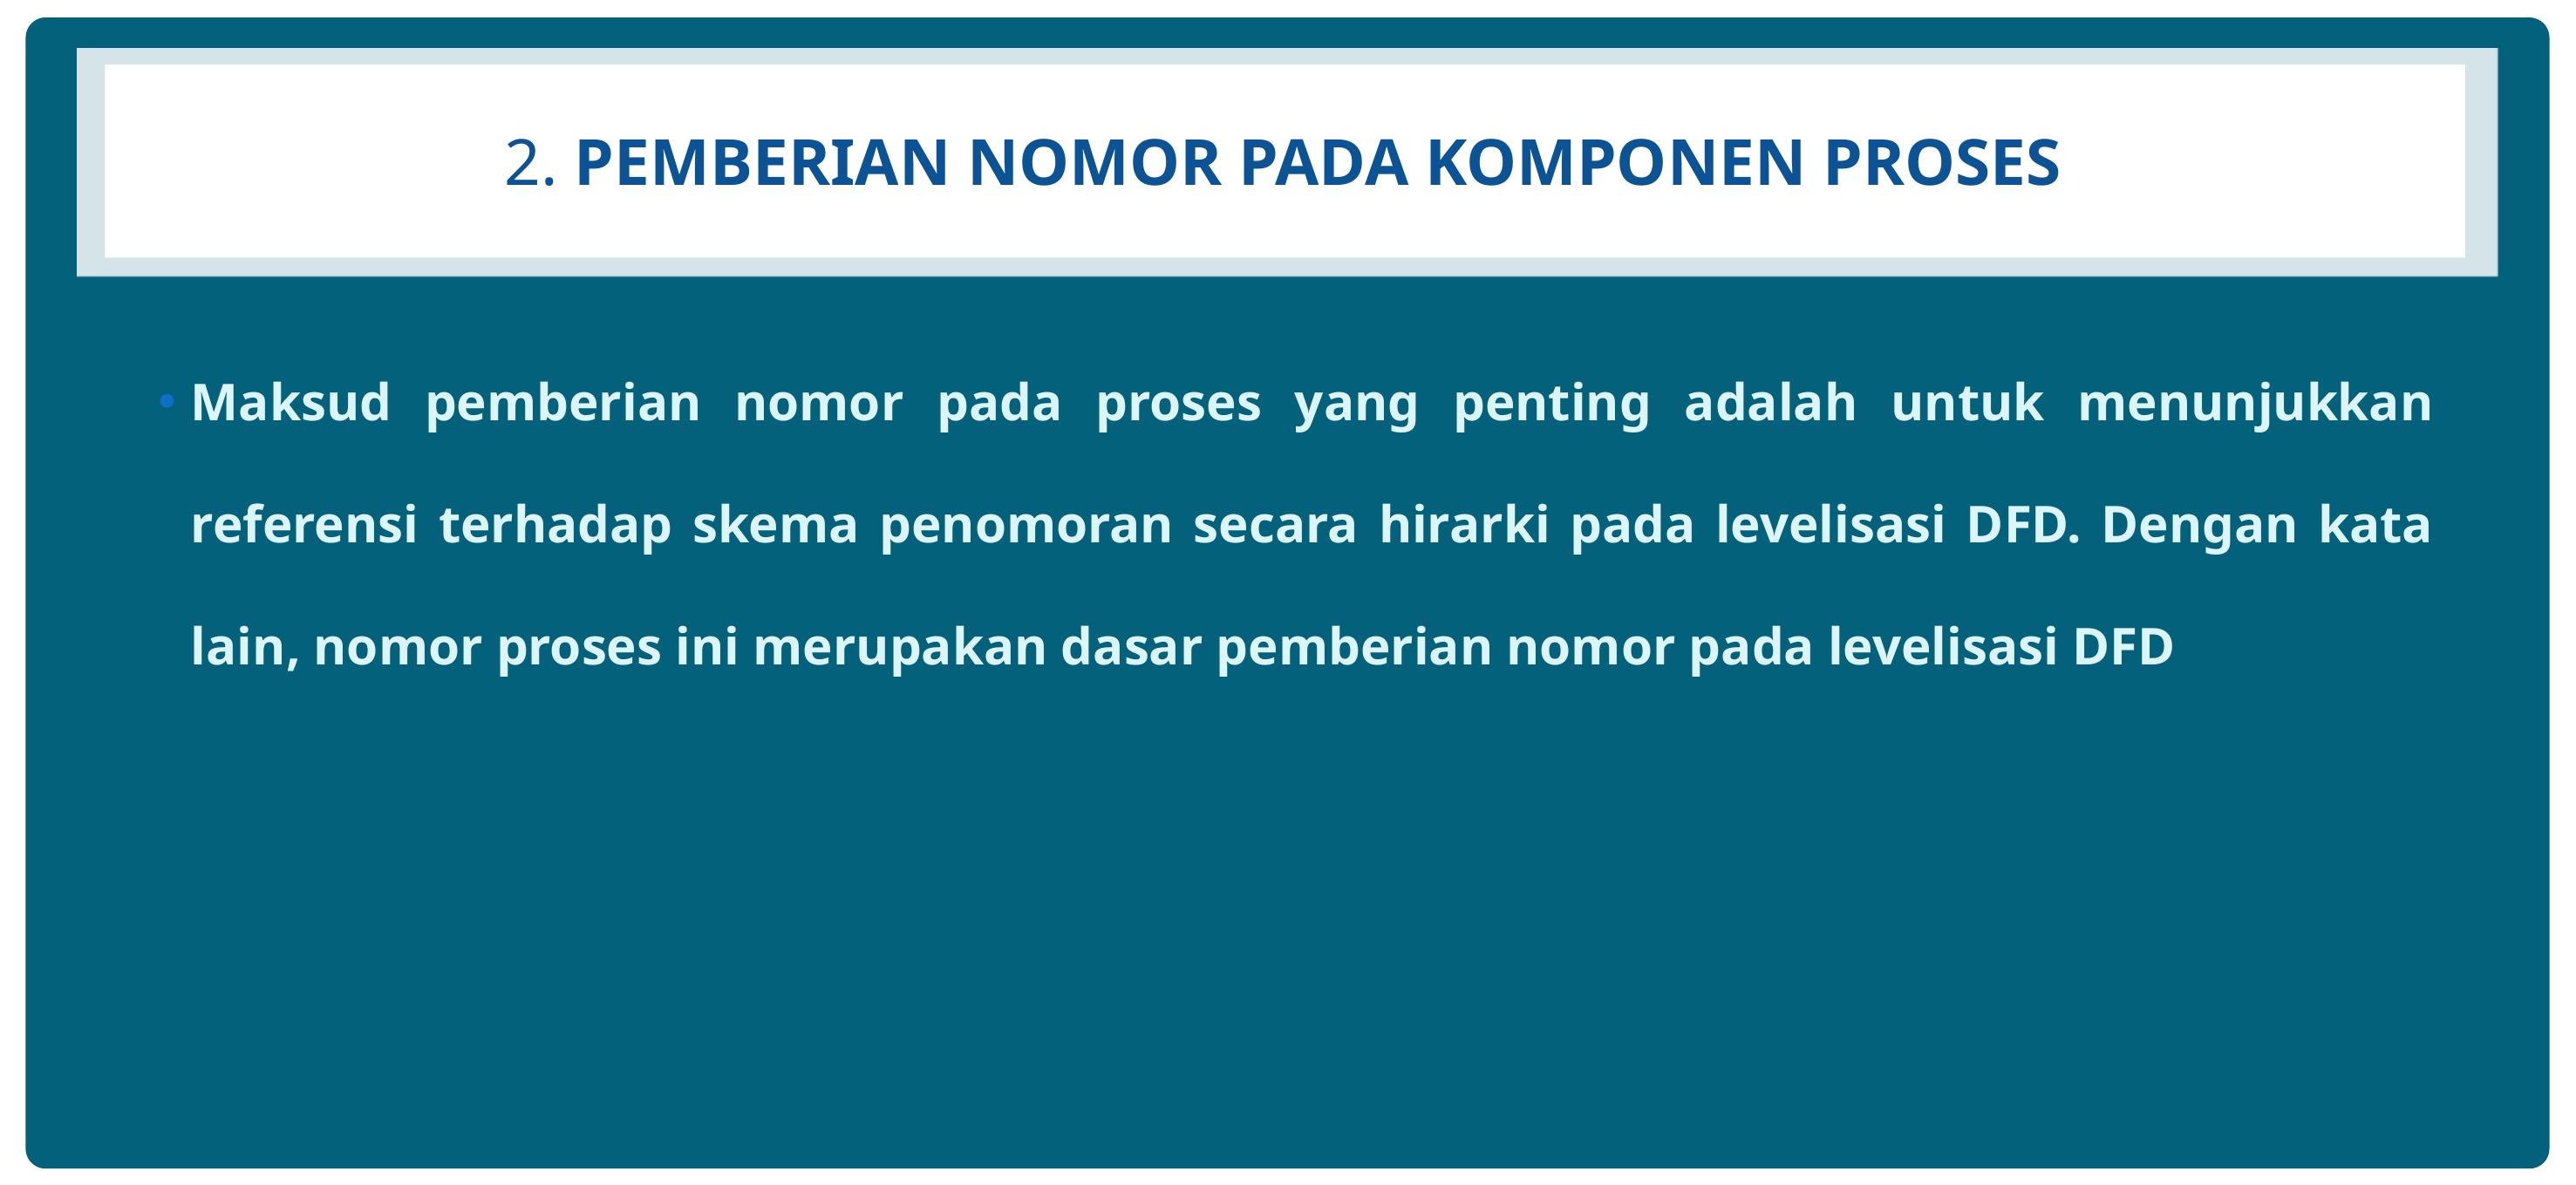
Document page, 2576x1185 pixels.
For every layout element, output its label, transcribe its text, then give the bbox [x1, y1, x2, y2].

title 2. Pemberian Nomor pada Komponen Proses [119, 70, 2447, 250]
list Maksud pemberian nomor pada proses yang penting adalah untuk menunjukkan referensi terhadap skema penomoran secara hirarki pada levelisasi DFD. Dengan kata lain, nomor proses ini merupakan dasar pemberian nomor pada levelisasi DFD [128, 303, 2447, 1059]
